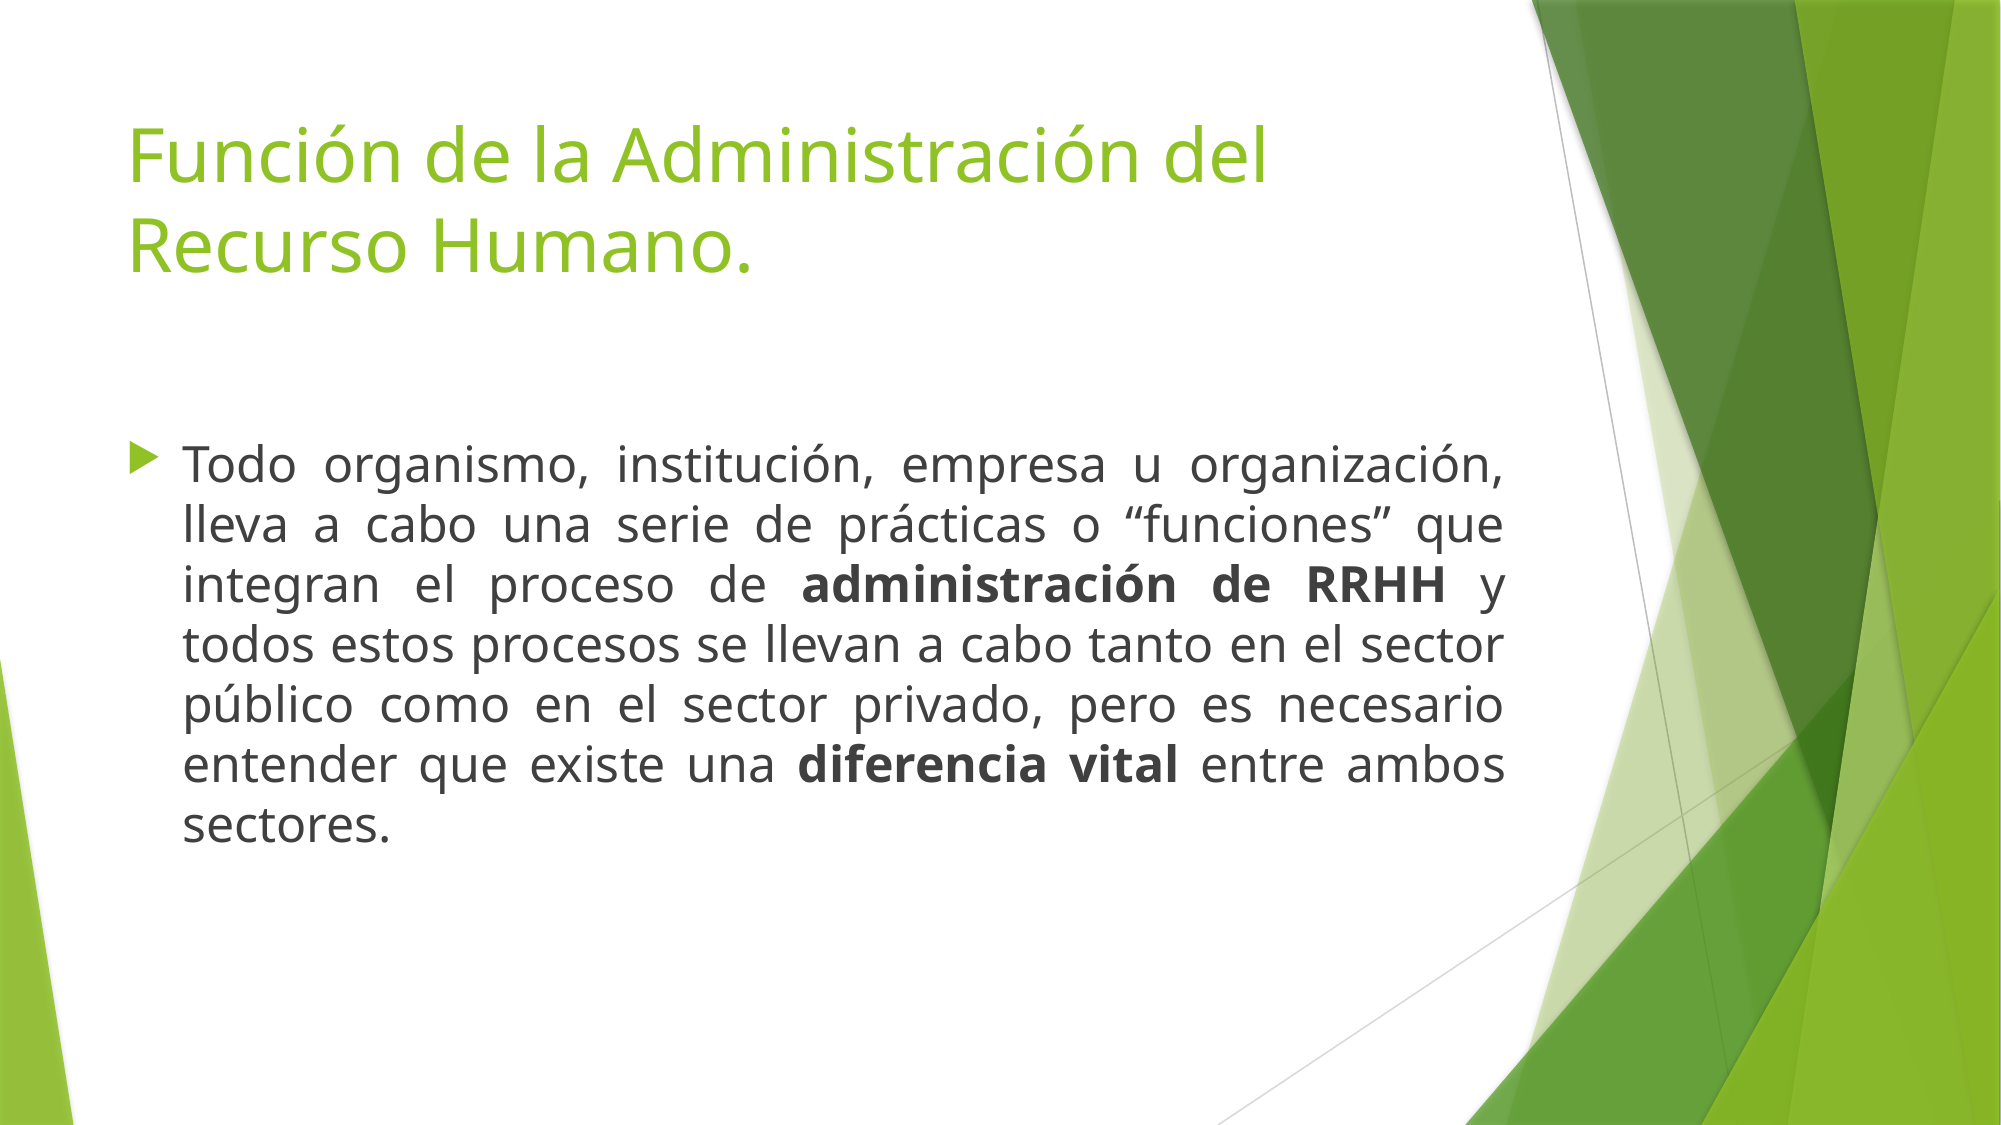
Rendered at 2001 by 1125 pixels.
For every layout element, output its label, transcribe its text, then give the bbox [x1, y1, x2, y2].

list Todo organismo, institución, empresa u organización, lleva a cabo una serie de prácticas o “funciones” que integran el proceso de administración de RRHH y todos estos procesos se llevan a cabo tanto en el sector público como en el sector privado, pero es necesario entender que existe una diferencia vital entre ambos sectores. [111, 354, 1522, 992]
title Función de la Administración del Recurso Humano. [111, 99, 1522, 317]
